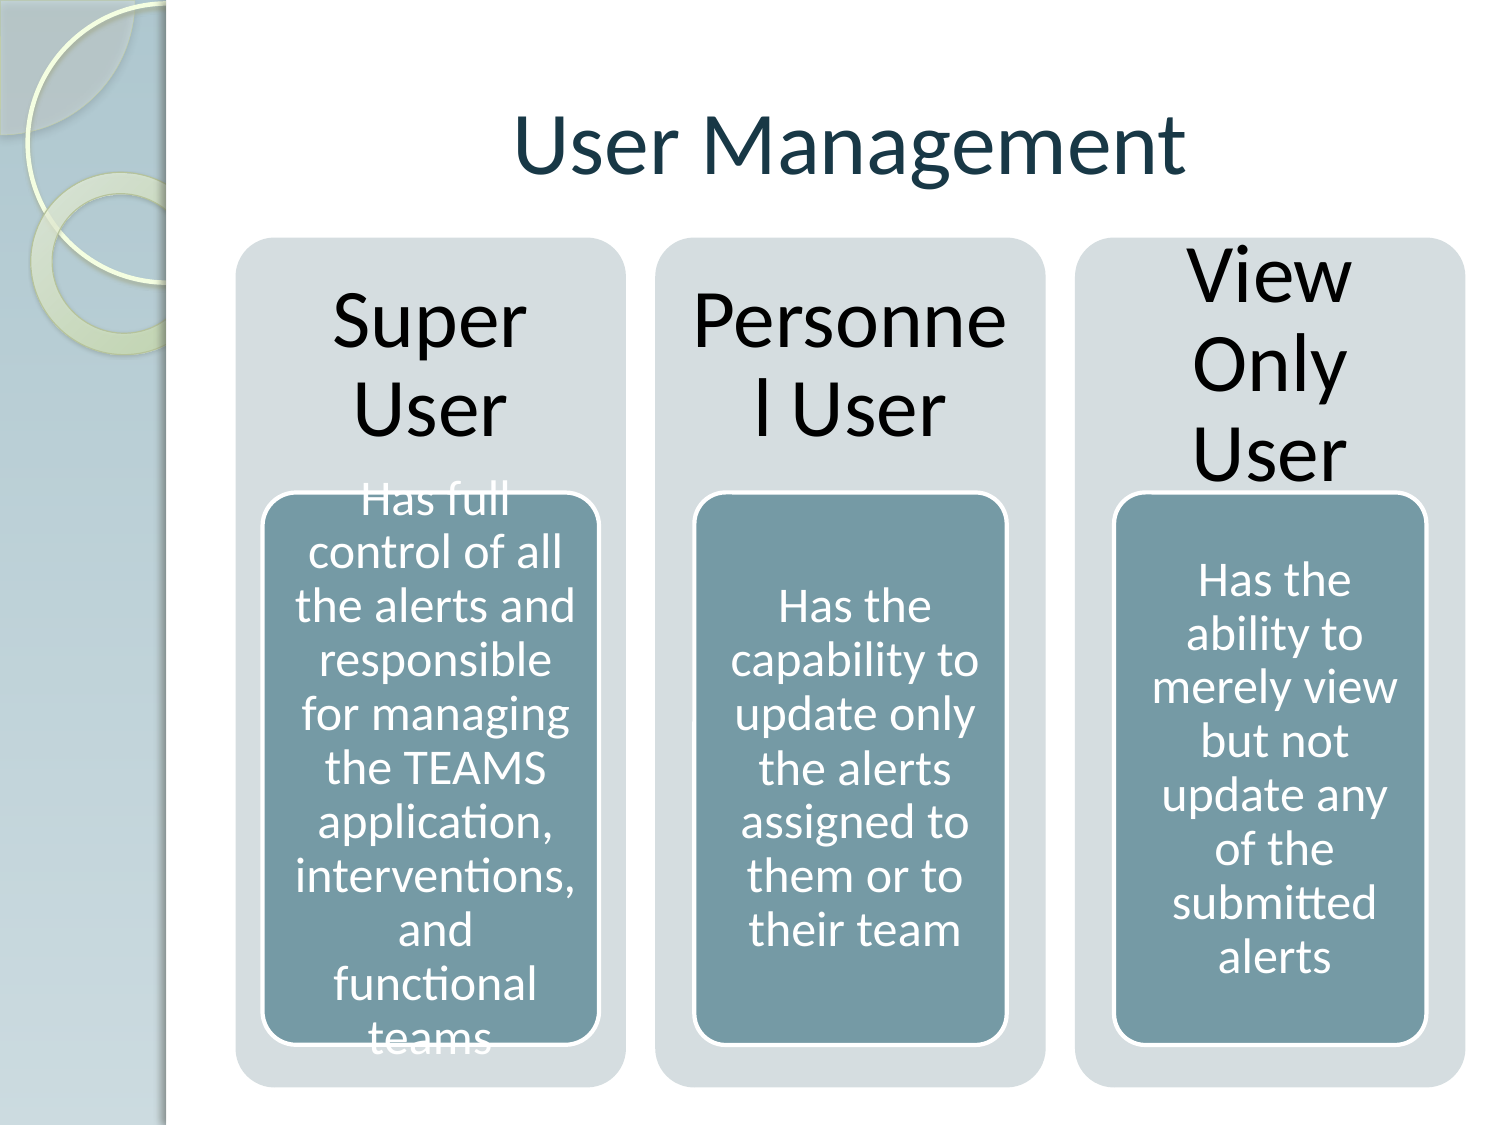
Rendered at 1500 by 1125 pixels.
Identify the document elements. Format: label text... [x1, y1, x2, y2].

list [235, 237, 1466, 1088]
title User Management [235, 45, 1466, 233]
